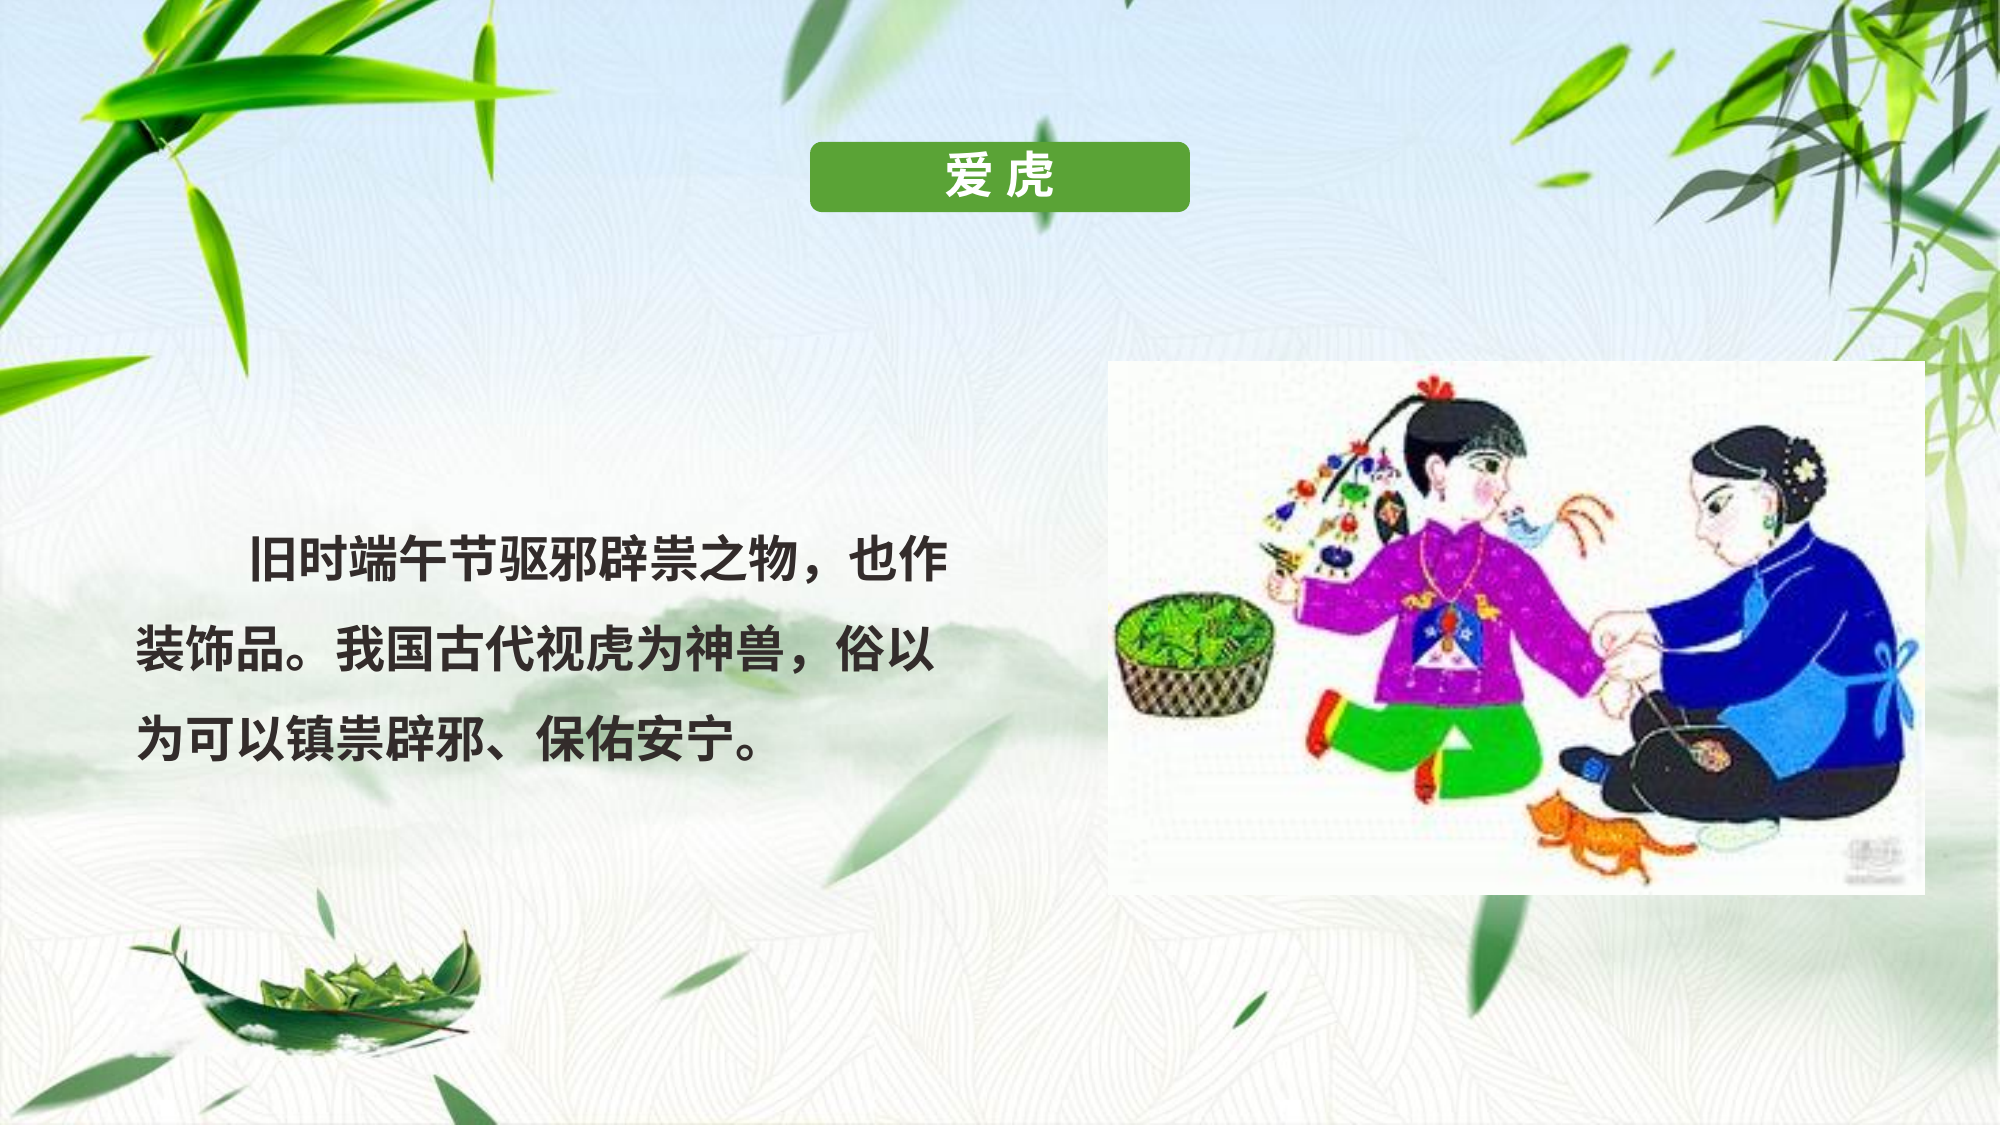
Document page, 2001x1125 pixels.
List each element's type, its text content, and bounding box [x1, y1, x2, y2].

picture [0, 0, 2000, 1125]
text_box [810, 136, 1190, 212]
text_box 旧时端午节驱邪辟祟之物，也作装饰品。我国古代视虎为神兽，俗以为可以镇祟辟邪、保佑安宁。 [120, 489, 1000, 775]
